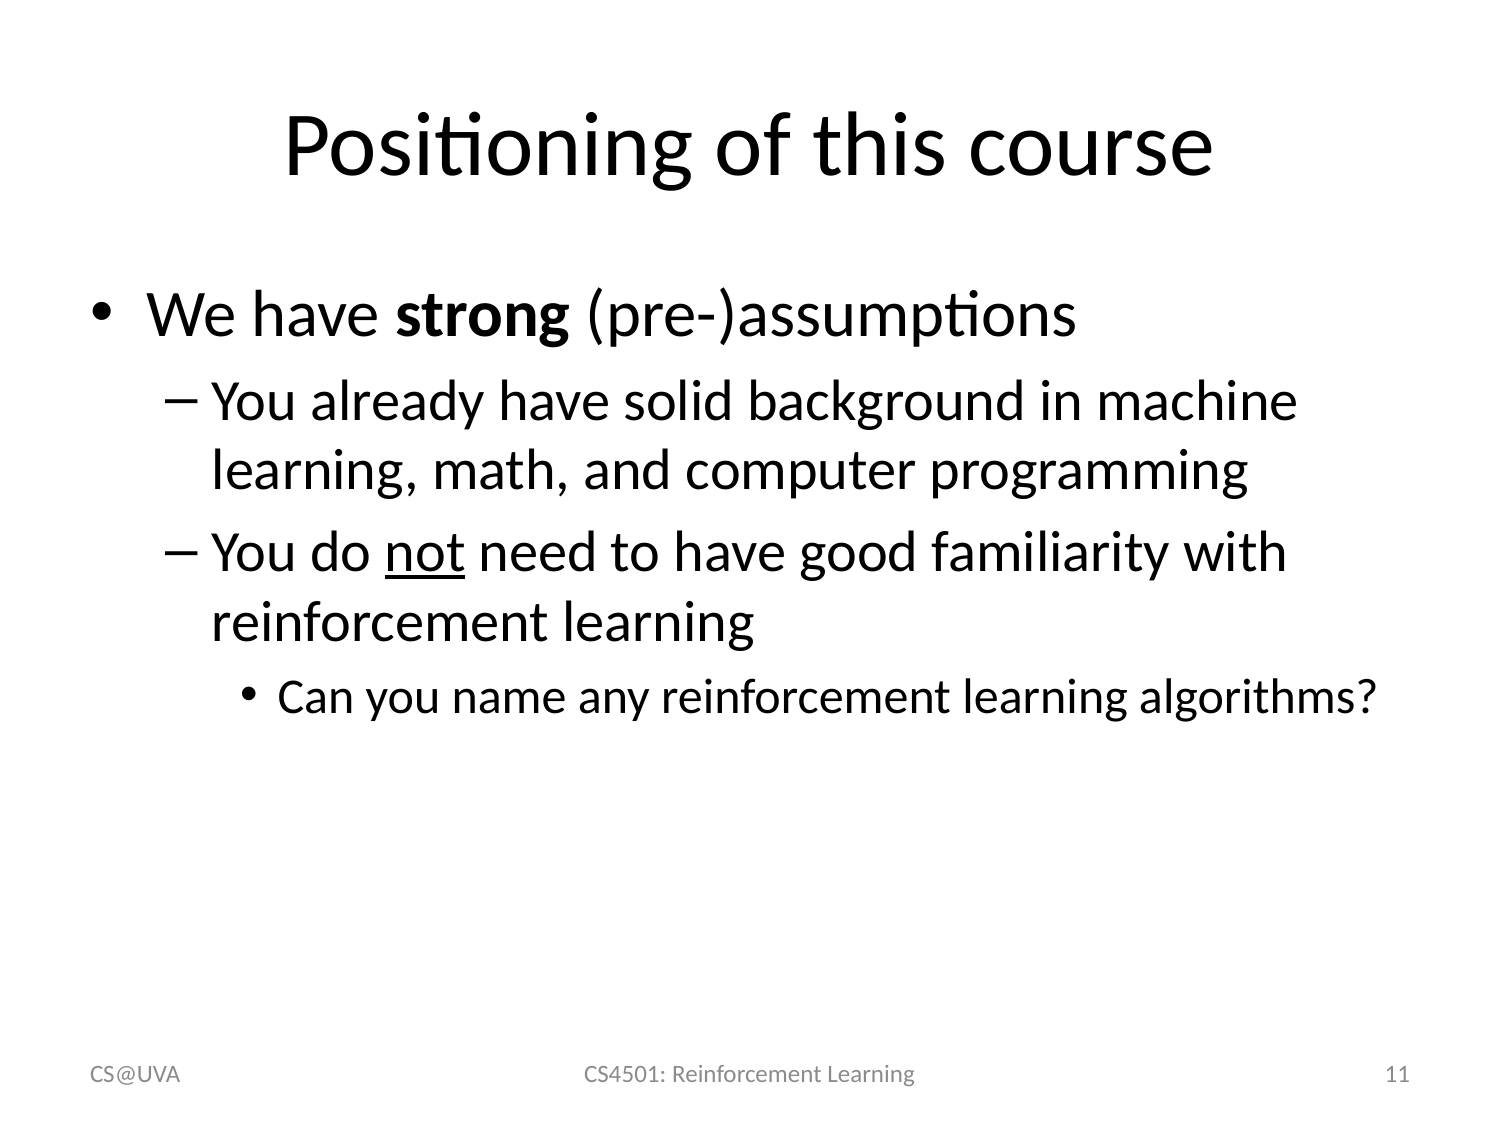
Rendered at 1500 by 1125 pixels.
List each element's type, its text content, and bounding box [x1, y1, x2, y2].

footer CS4501: Reinforcement Learning [512, 1042, 988, 1103]
slide_number 11 [1074, 1042, 1425, 1103]
title Positioning of this course [75, 45, 1425, 233]
slide_number CS@UVA [75, 1042, 425, 1103]
list We have strong (pre-)assumptions You already have solid background in machine learning, math, and computer programming You do not need to have good familiarity with reinforcement learning Can you name any reinforcement learning algorithms? [75, 262, 1425, 1005]
